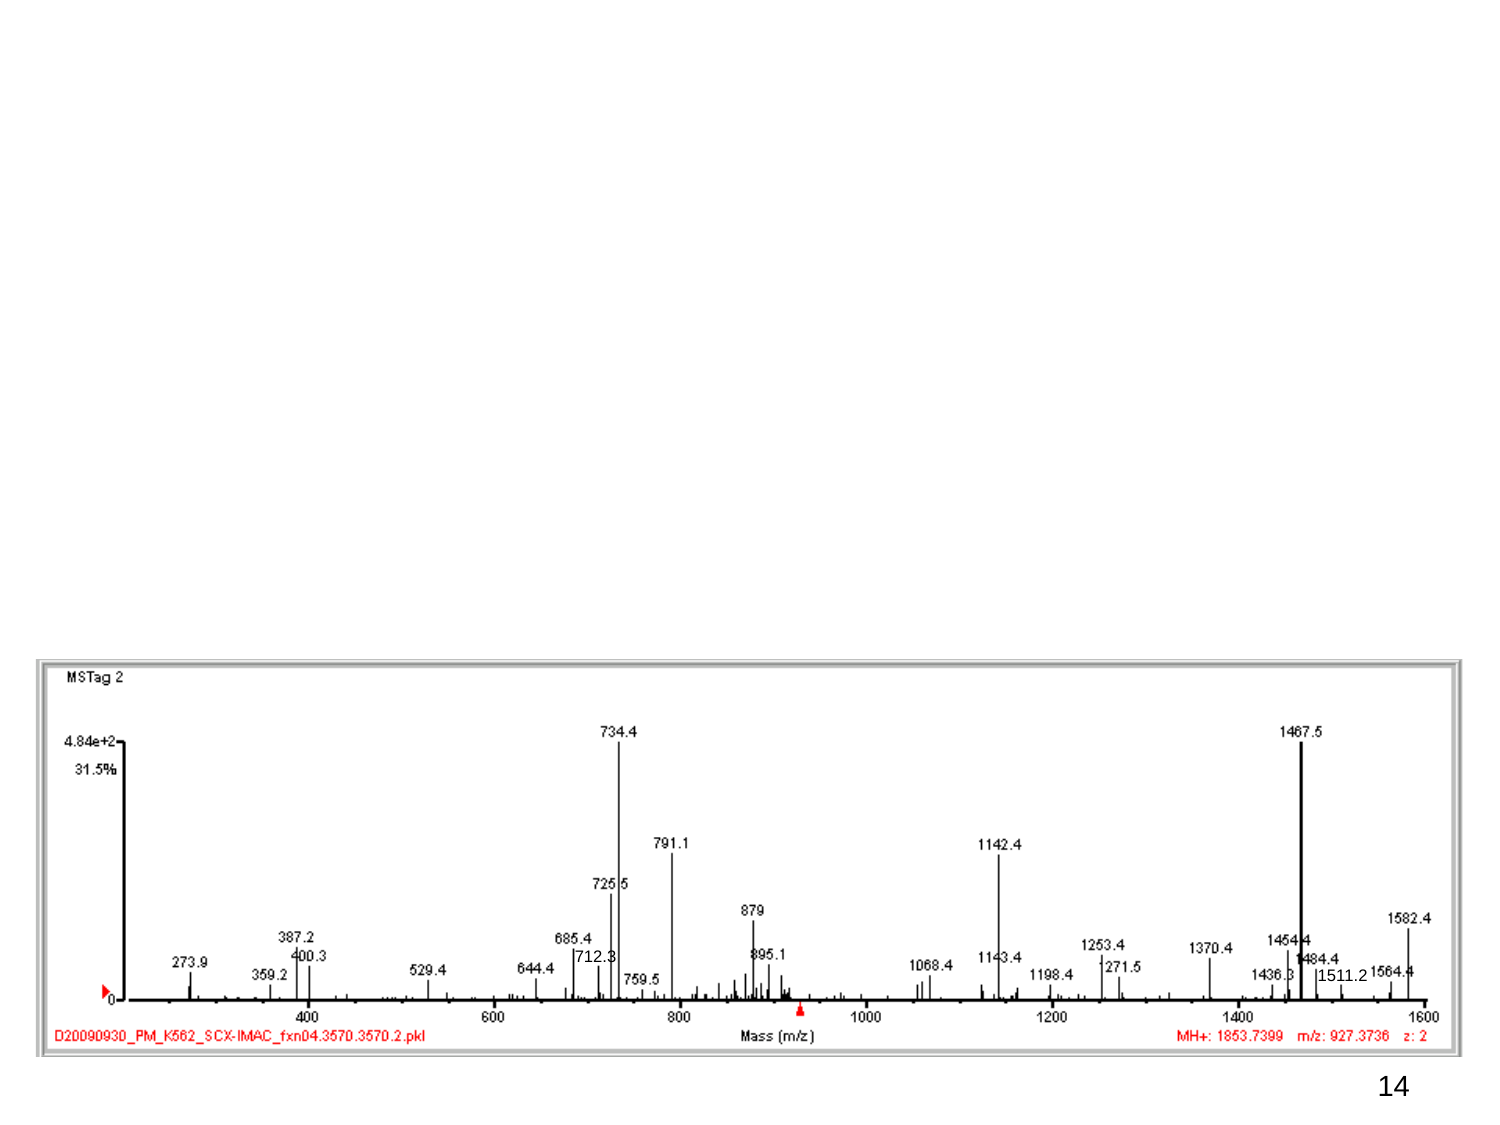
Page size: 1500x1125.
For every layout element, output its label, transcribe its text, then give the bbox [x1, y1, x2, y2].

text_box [35, 659, 1463, 1057]
slide_number 14 [1074, 1065, 1426, 1103]
